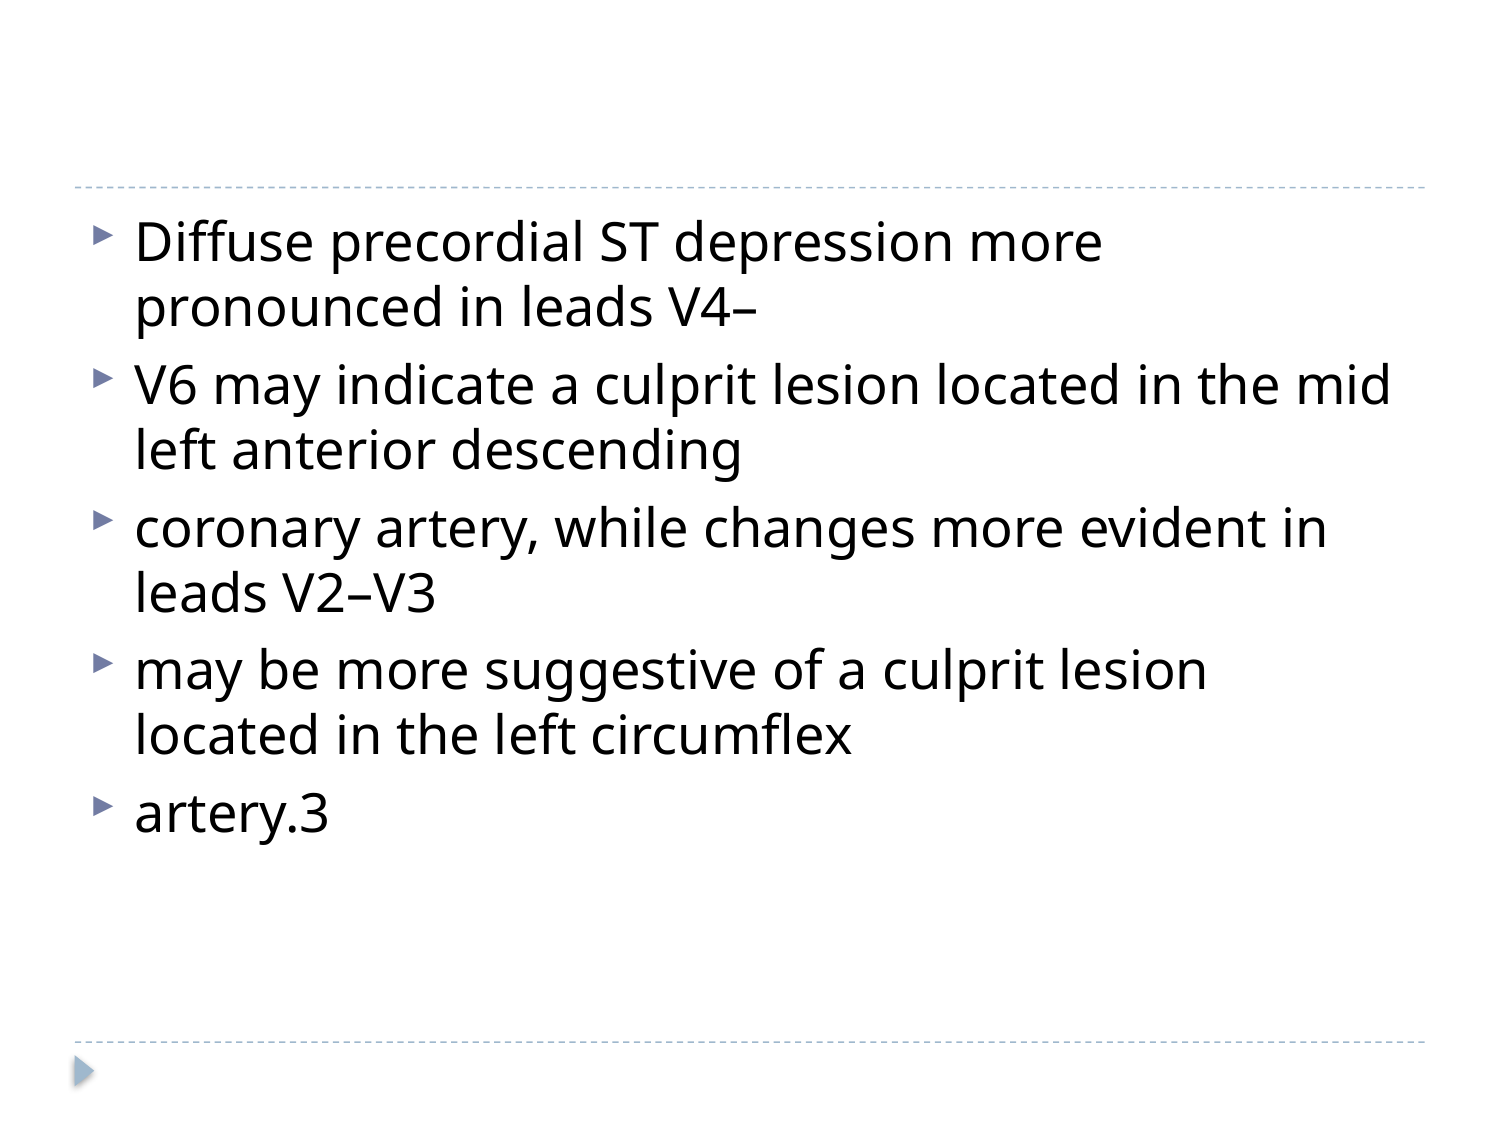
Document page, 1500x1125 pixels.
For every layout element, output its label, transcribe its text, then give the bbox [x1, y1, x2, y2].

list Diffuse precordial ST depression more pronounced in leads V4– V6 may indicate a culprit lesion located in the mid left anterior descending coronary artery, while changes more evident in leads V2–V3 may be more suggestive of a culprit lesion located in the left circumflex artery.3 [75, 200, 1425, 1010]
